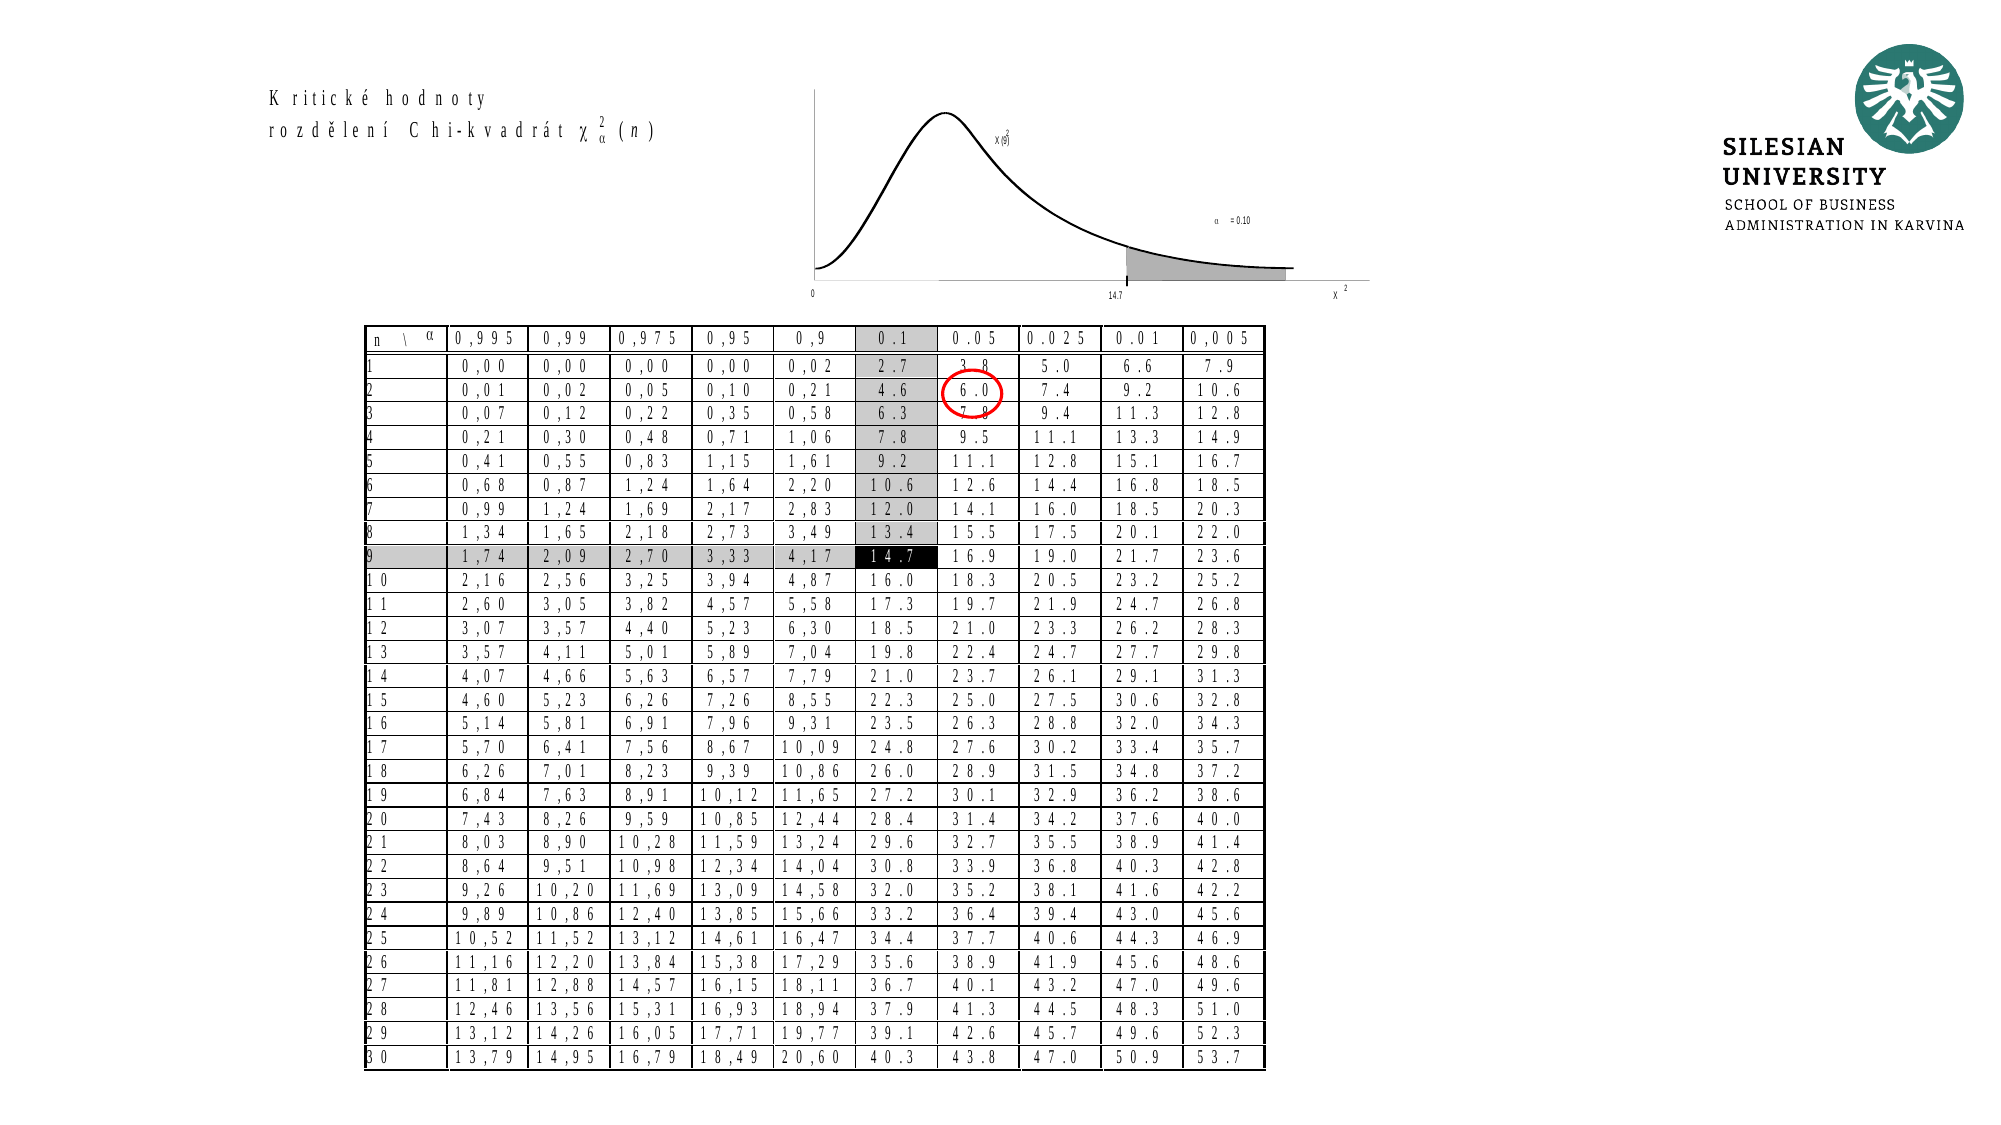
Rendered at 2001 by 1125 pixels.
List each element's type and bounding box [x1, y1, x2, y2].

picture [265, 0, 1389, 1094]
picture [1723, 44, 1964, 230]
